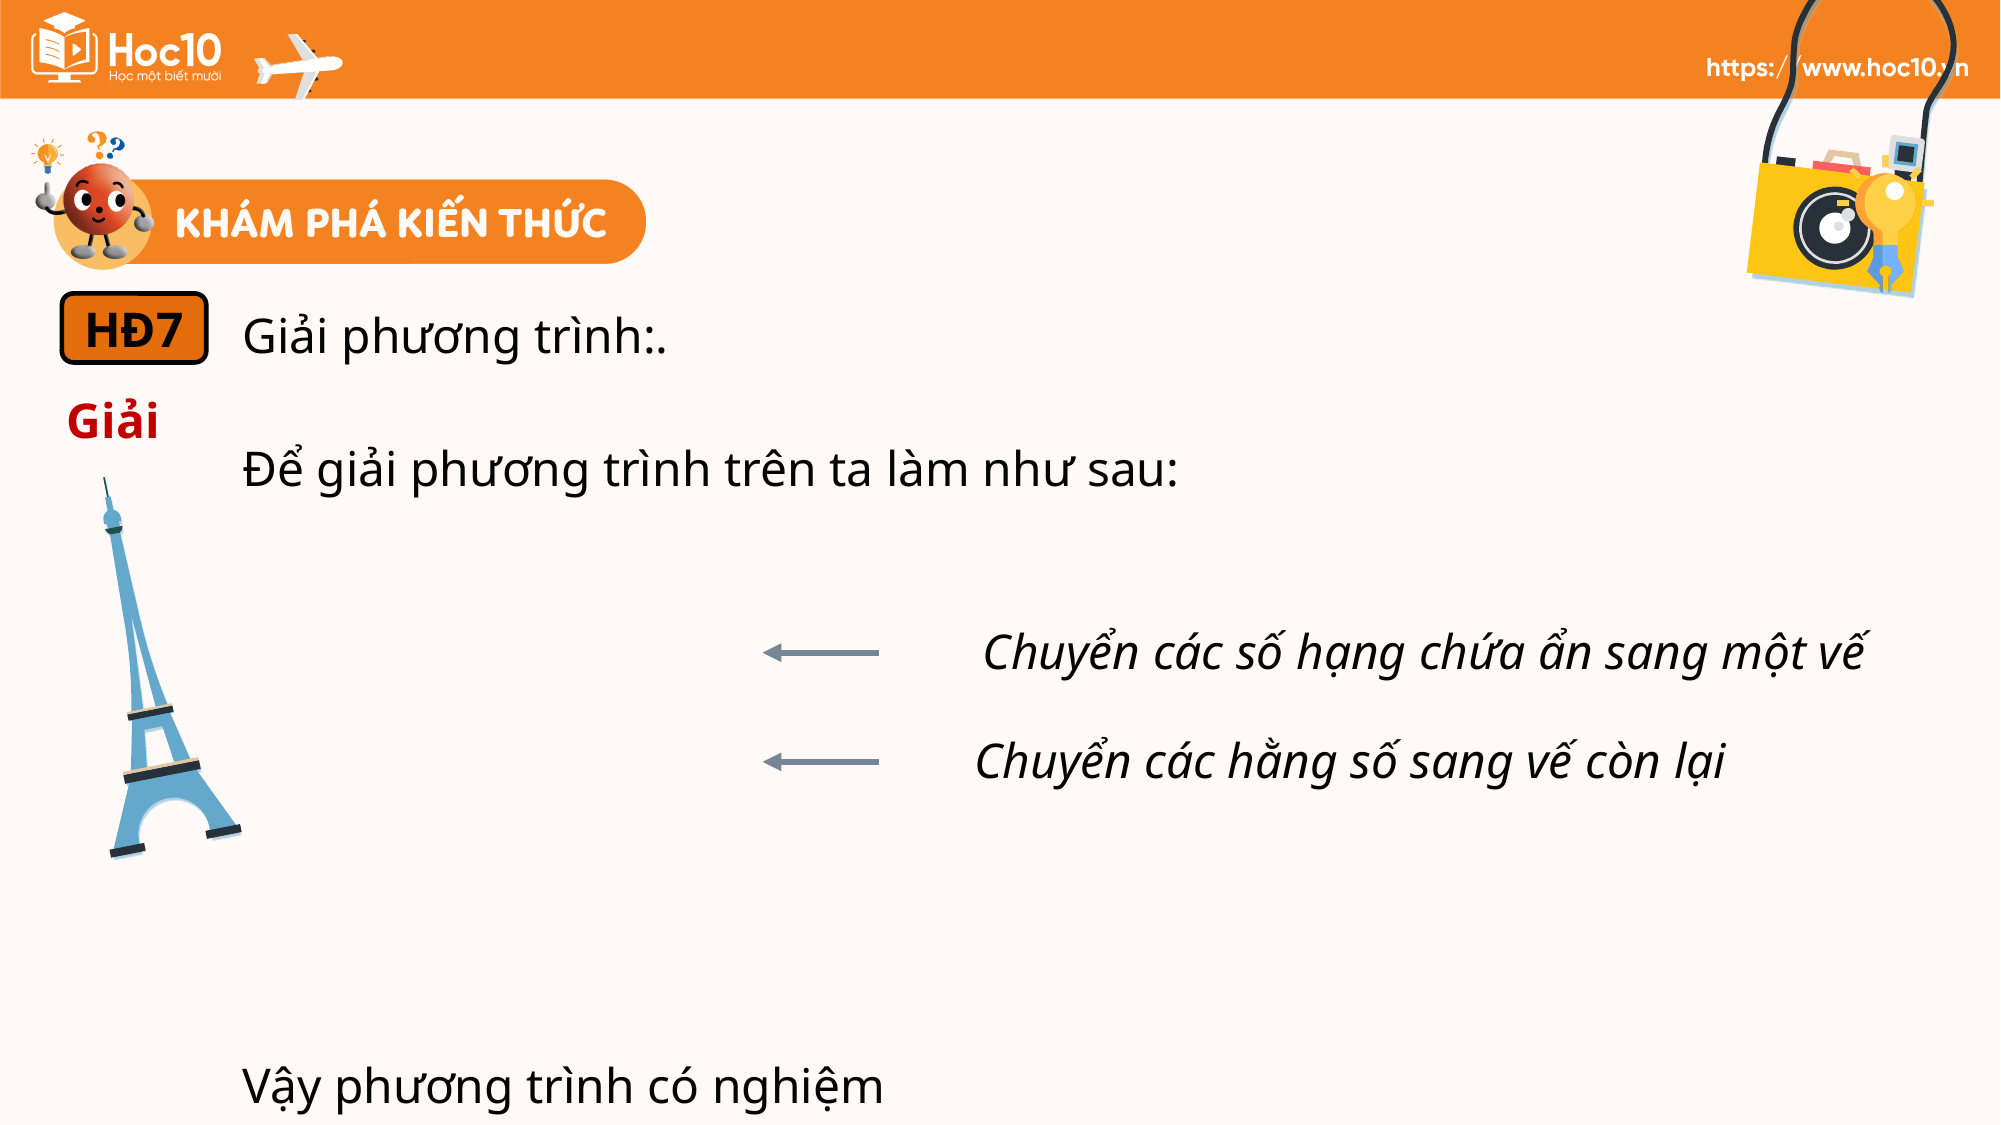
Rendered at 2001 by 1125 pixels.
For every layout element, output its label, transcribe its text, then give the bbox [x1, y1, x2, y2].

text_box Chuyển các hằng số sang vế còn lại [959, 723, 1743, 796]
text_box Giải [51, 383, 175, 456]
text_box Chuyển các số hạng chứa ẩn sang một vế [968, 613, 1882, 686]
picture [0, 0, 2001, 1125]
text_box HĐ7 [59, 291, 209, 365]
